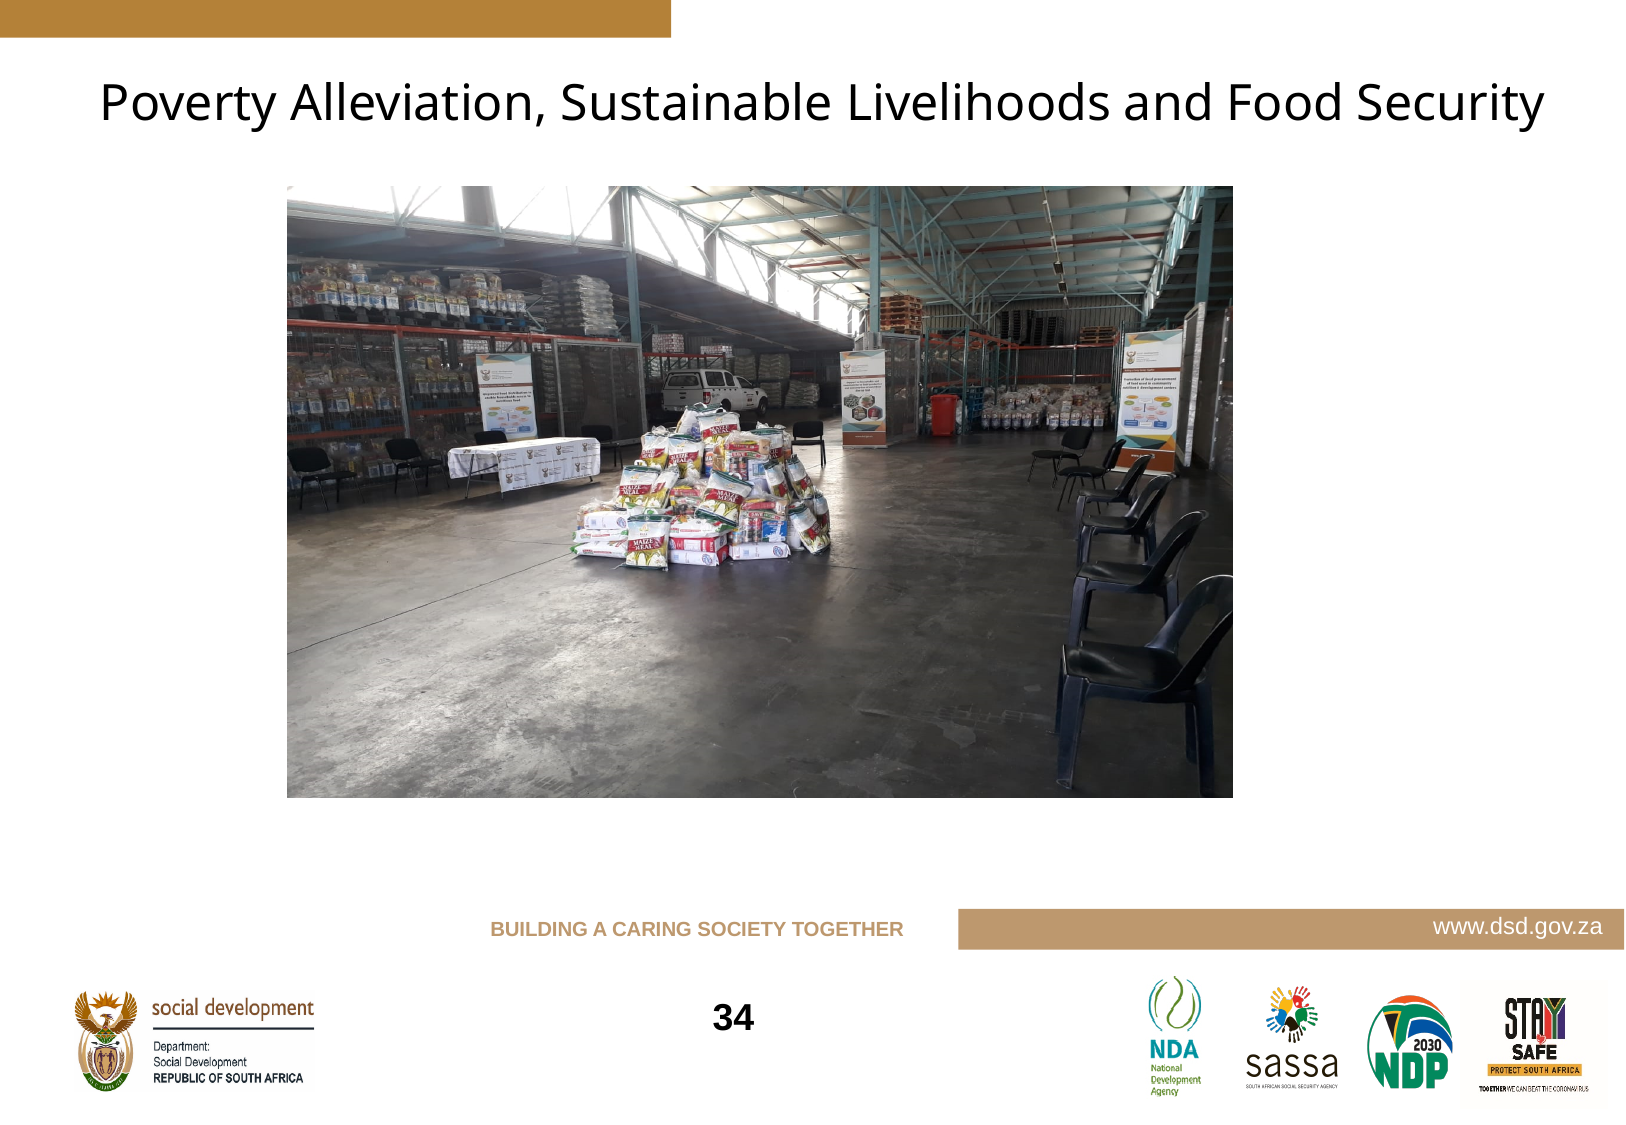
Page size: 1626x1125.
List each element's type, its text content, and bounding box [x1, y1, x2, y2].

title Poverty Alleviation, Sustainable Livelihoods and Food Security [46, 27, 1600, 127]
picture [70, 964, 319, 1125]
picture [1460, 980, 1608, 1109]
text_box 34 [579, 985, 888, 1035]
picture [1137, 967, 1211, 1105]
picture [287, 186, 1233, 798]
